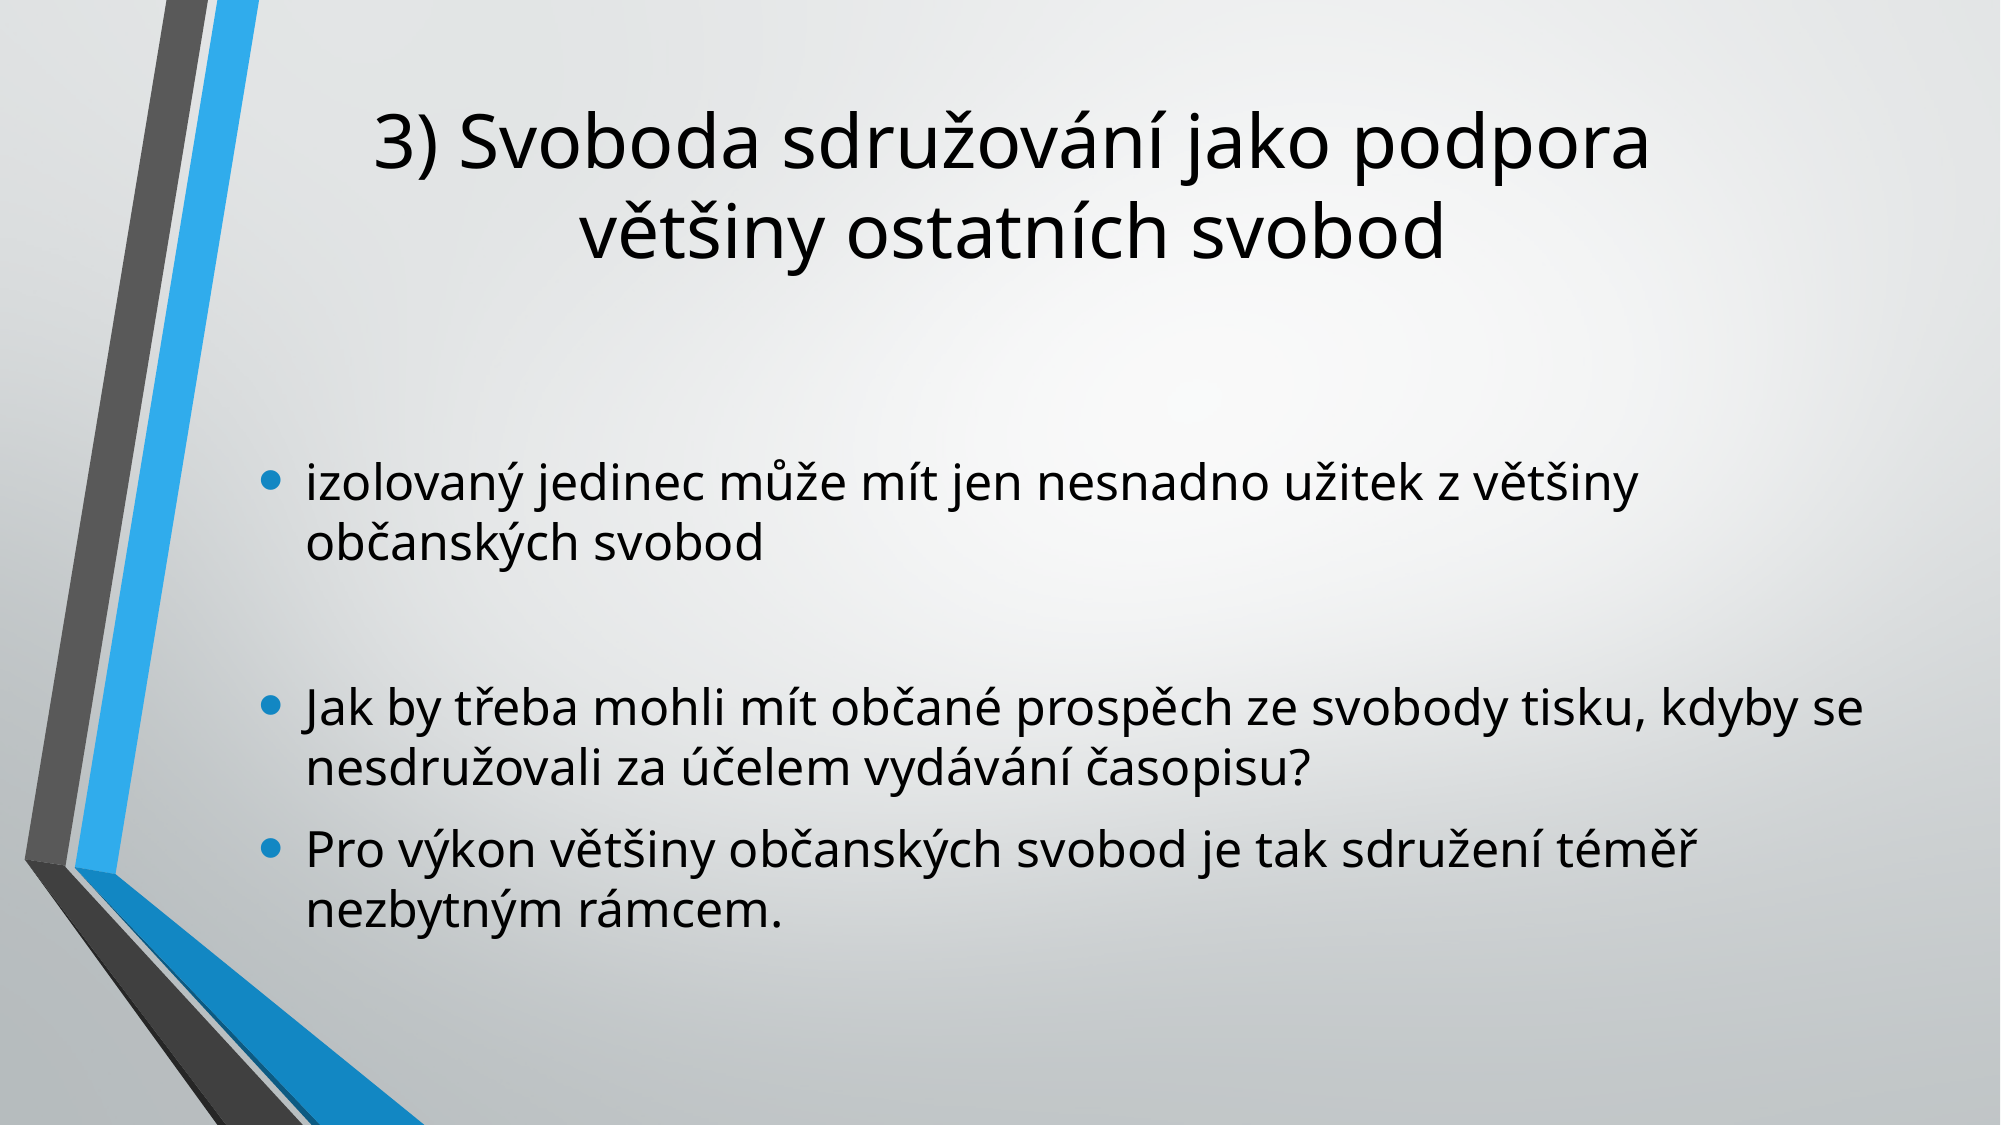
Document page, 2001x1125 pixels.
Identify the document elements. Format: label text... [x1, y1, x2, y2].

list izolovaný jedinec může mít jen nesnadno užitek z většiny občanských svobod Jak by třeba mohli mít občané prospěch ze svobody tisku, kdyby se nesdružovali za účelem vydávání časopisu? Pro výkon většiny občanských svobod je tak sdružení téměř nezbytným rámcem. [243, 437, 1887, 950]
title 3) Svoboda sdružování jako podpora většiny ostatních svobod [338, 90, 1689, 278]
